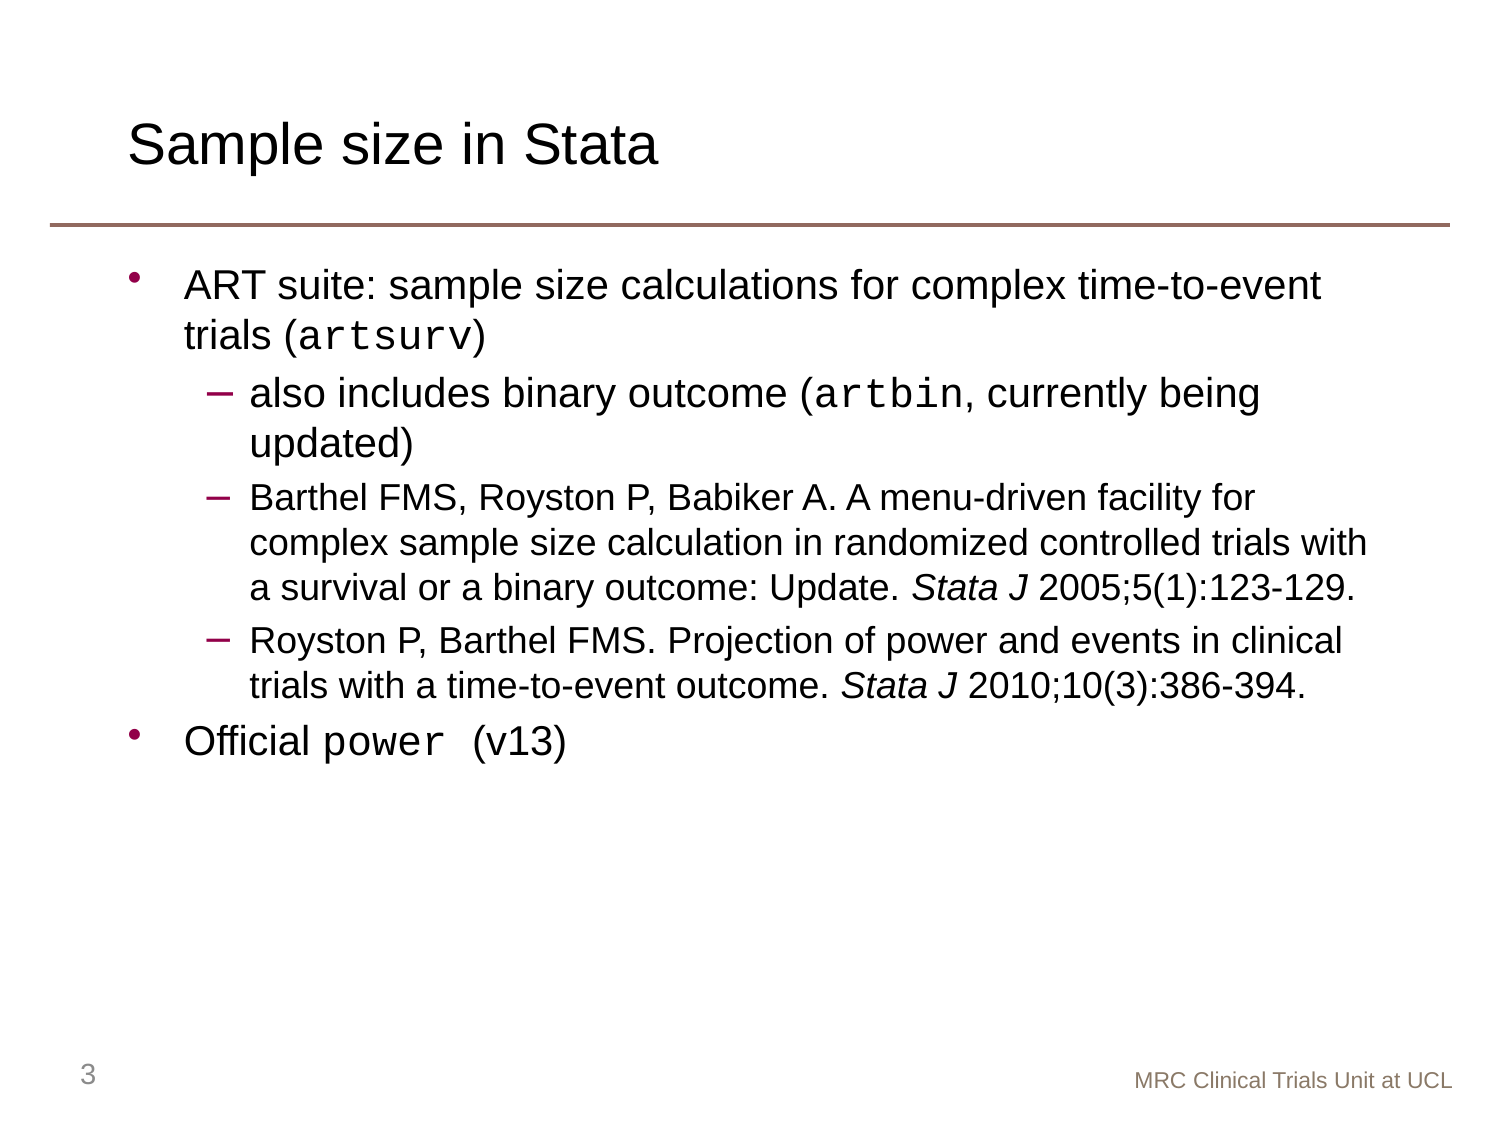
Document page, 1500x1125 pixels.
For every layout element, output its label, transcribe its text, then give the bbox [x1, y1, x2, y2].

slide_number 3 [64, 1042, 403, 1103]
list ART suite: sample size calculations for complex time-to-event trials (artsurv) also includes binary outcome (artbin, currently being updated) Barthel FMS, Royston P, Babiker A. A menu-driven facility for complex sample size calculation in randomized controlled trials with a survival or a binary outcome: Update. Stata J 2005;5(1):123-129. Royston P, Barthel FMS. Projection of power and events in clinical trials with a time-to-event outcome. Stata J 2010;10(3):386-394. Official power (v13) [112, 249, 1388, 1000]
title Sample size in Stata [112, 75, 1397, 208]
